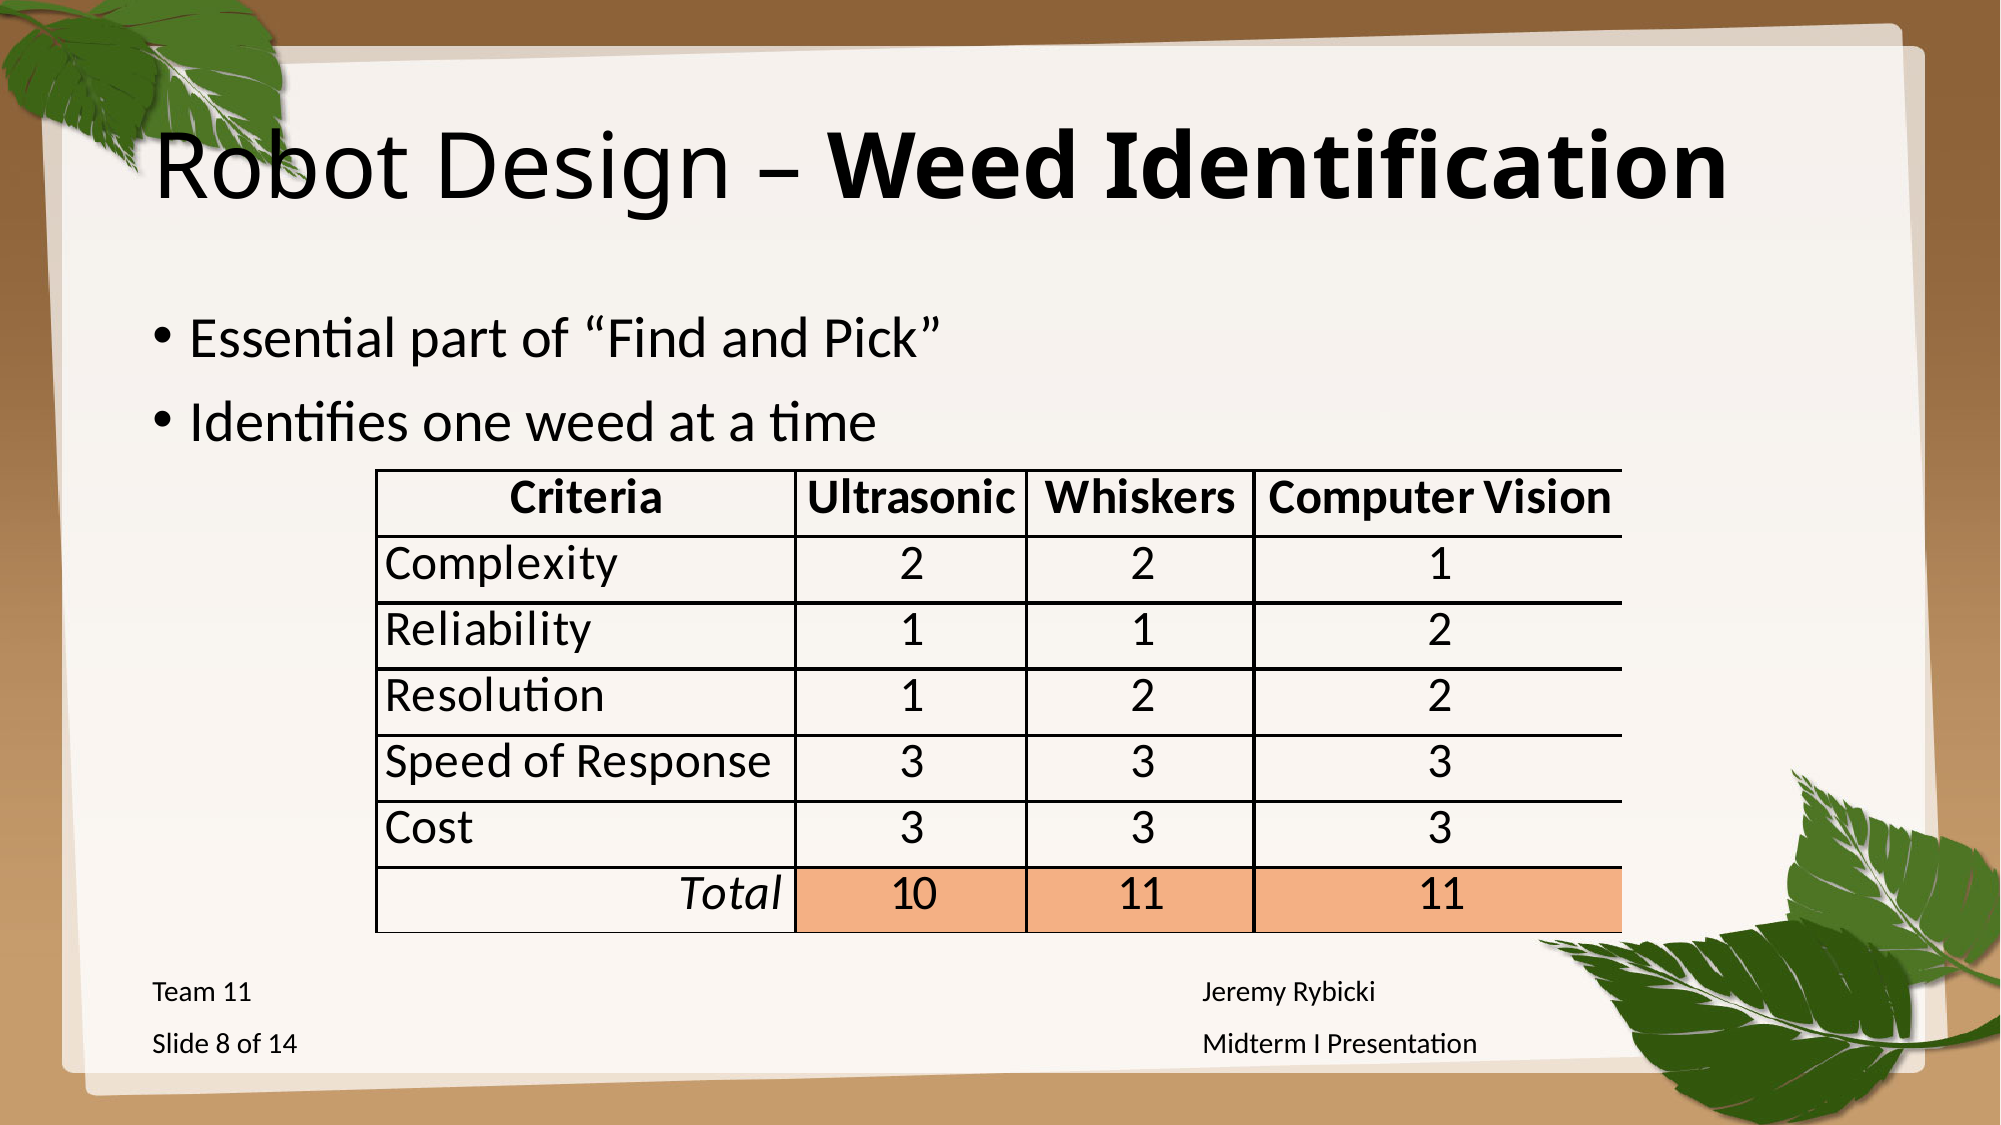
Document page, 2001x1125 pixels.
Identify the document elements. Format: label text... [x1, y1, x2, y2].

picture [0, 0, 2001, 1125]
text_box Team 11 Jeremy Rybicki Slide 8 of 14 Midterm I Presentation [137, 968, 1838, 1095]
list Essential part of “Find and Pick” Identifies one weed at a time [137, 299, 1863, 1014]
title Robot Design – Weed Identification [137, 59, 1863, 278]
